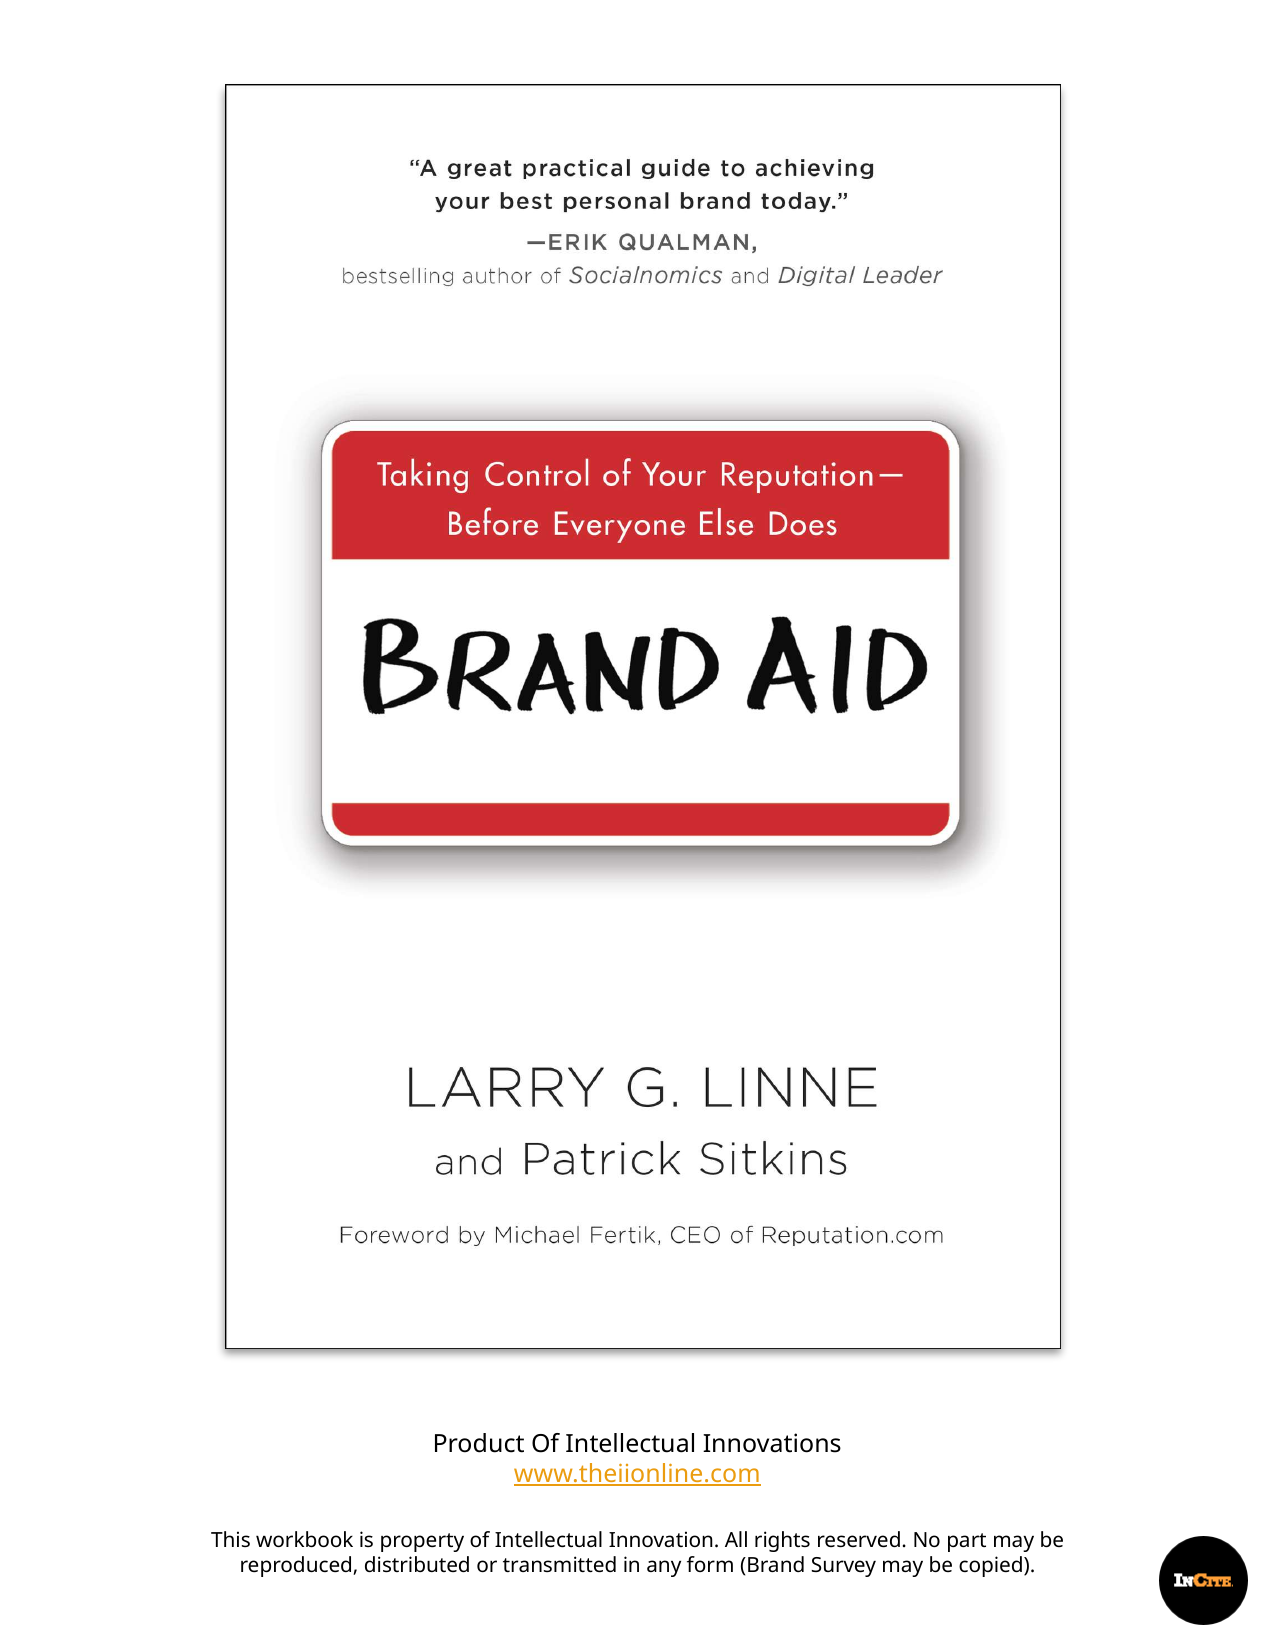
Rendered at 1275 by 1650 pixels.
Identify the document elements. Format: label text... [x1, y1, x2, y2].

text_box Product Of Intellectual Innovations www.theiionline.com This workbook is property of Intellectual Innovation. All rights reserved. No part may be reproduced, distributed or transmitted in any form (Brand Survey may be copied). [168, 1374, 1107, 1629]
picture [224, 84, 1062, 1349]
picture [1159, 1536, 1248, 1626]
